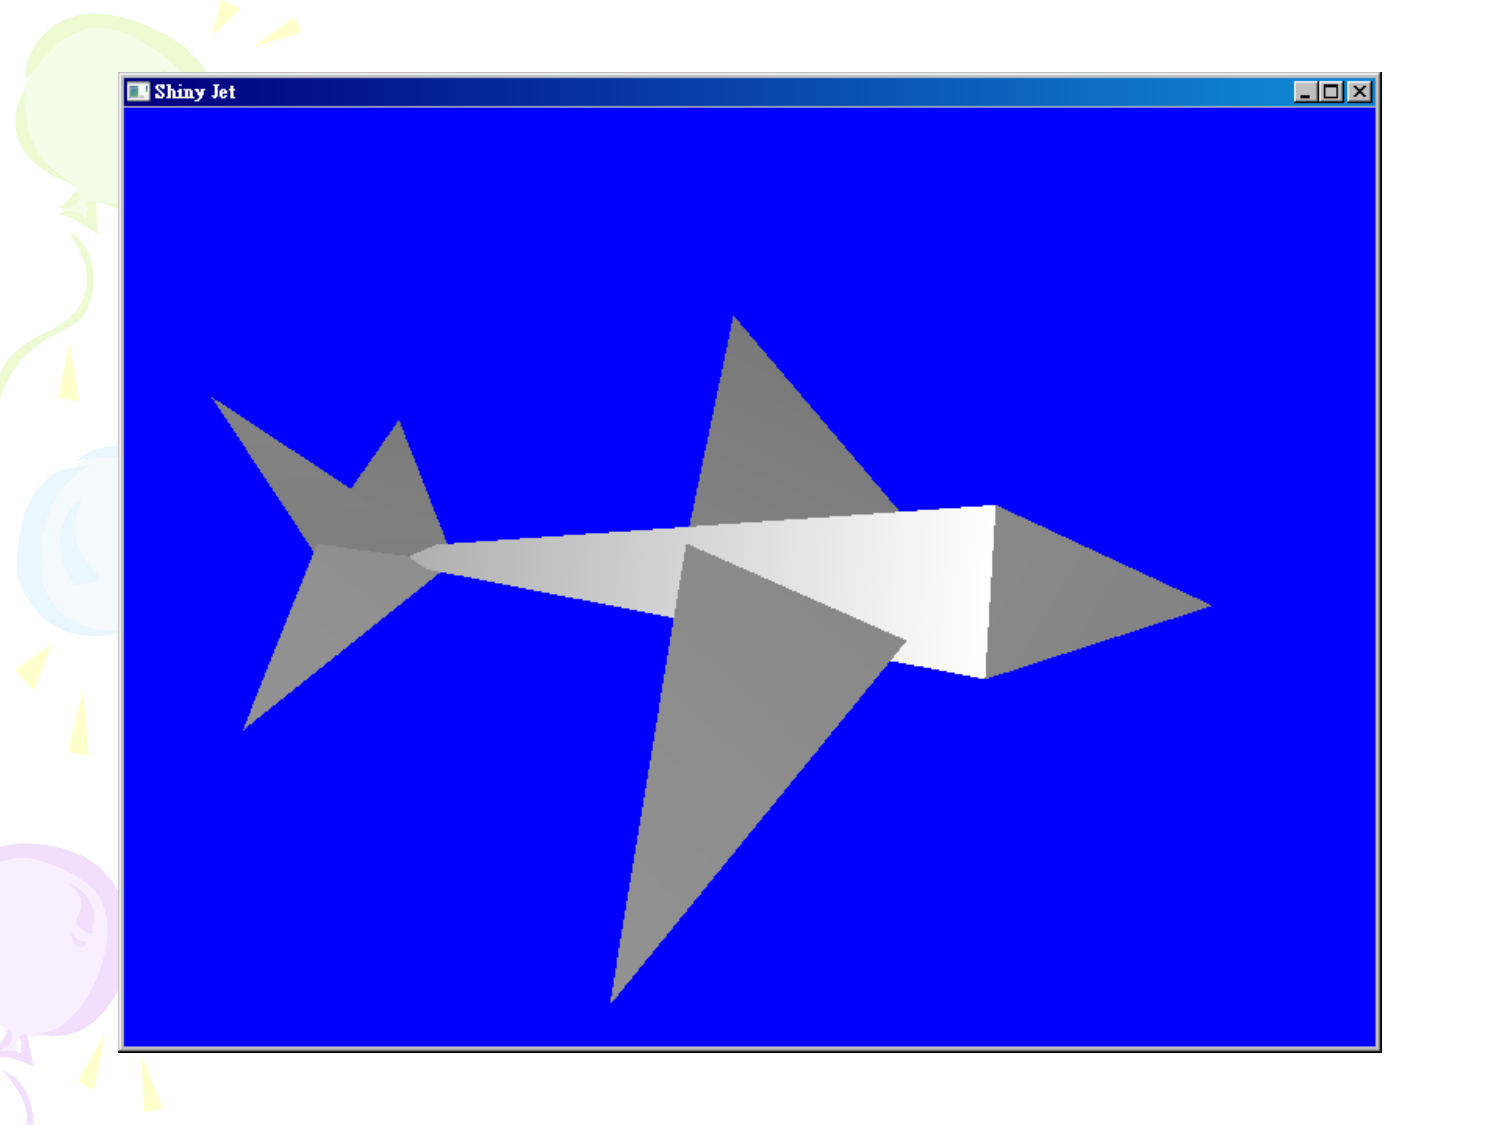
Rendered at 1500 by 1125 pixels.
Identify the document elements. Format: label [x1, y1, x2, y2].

picture [118, 72, 1382, 1053]
